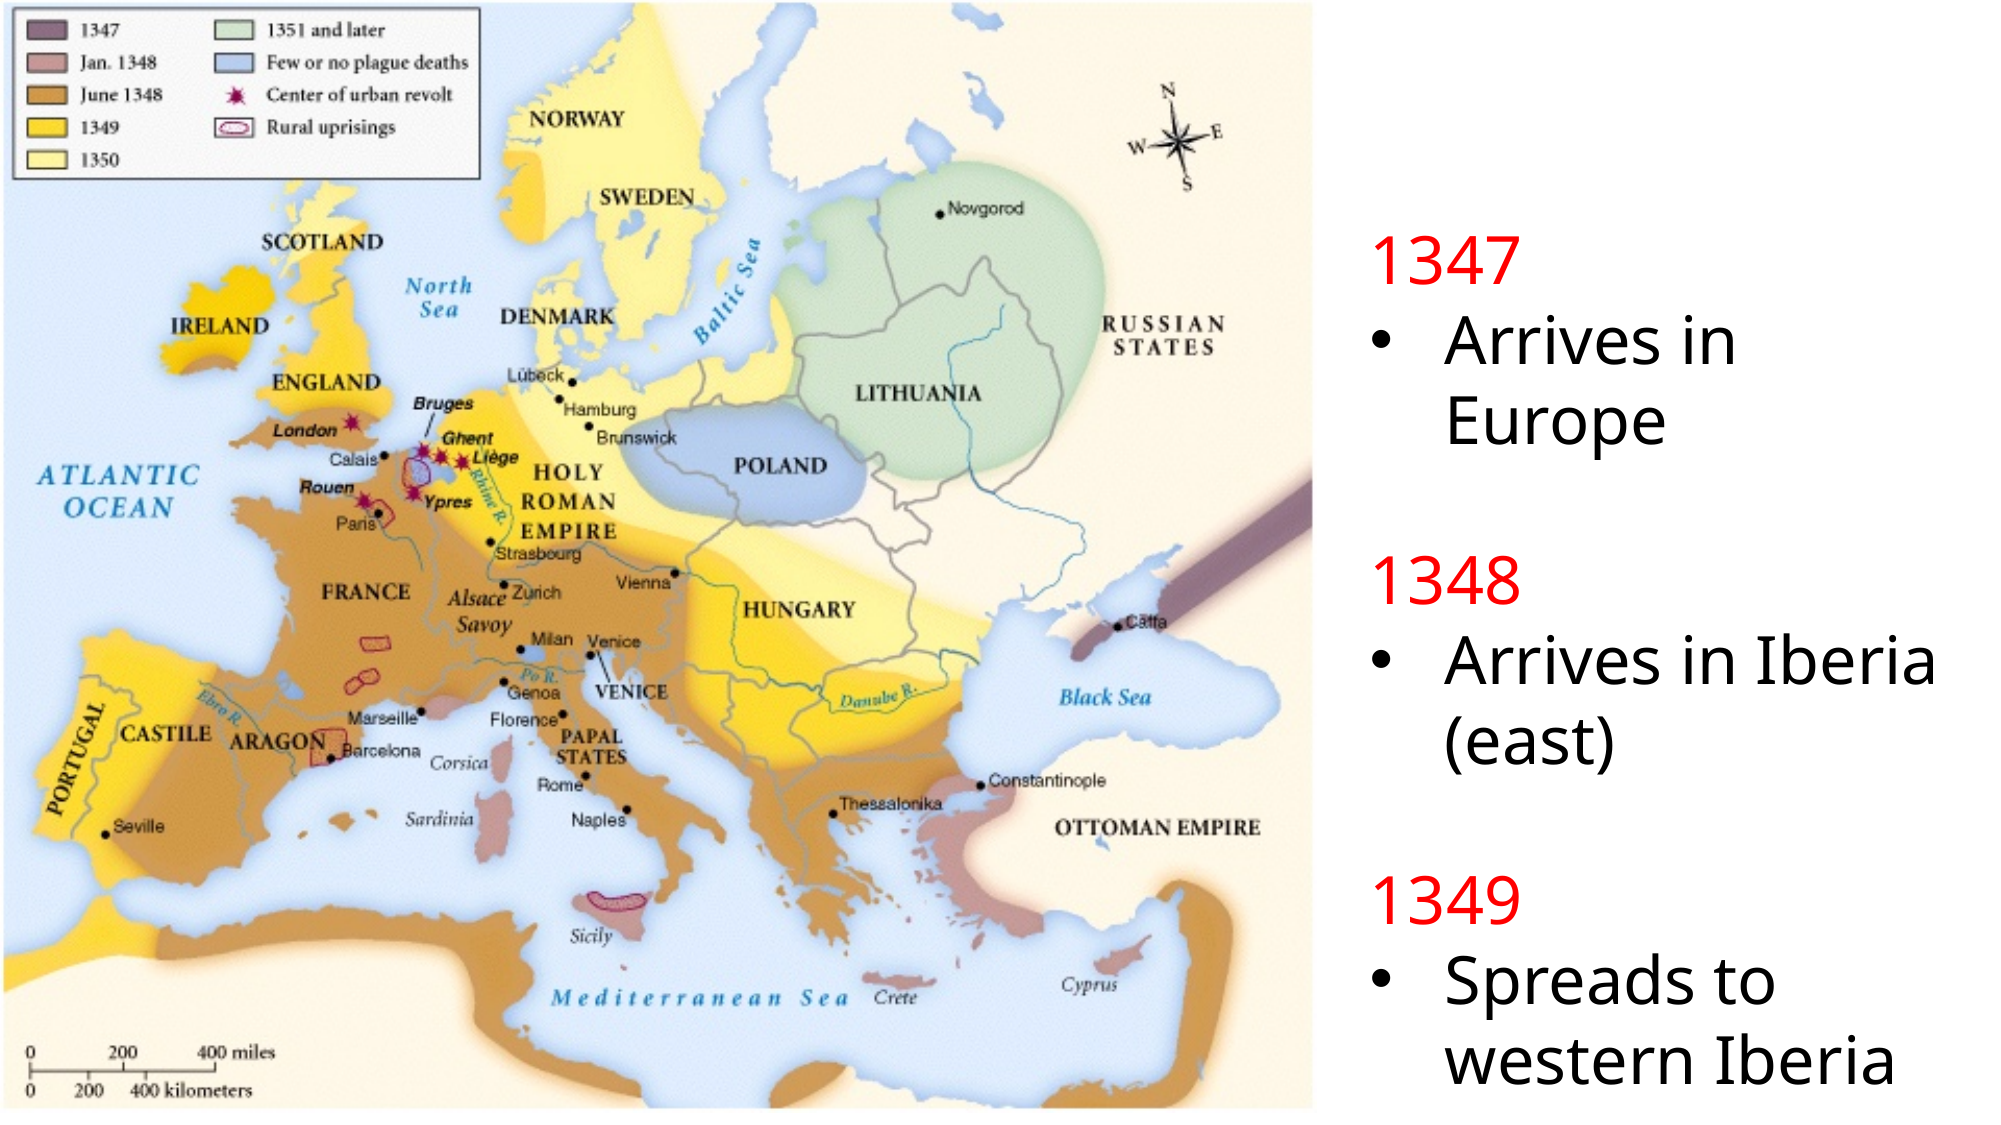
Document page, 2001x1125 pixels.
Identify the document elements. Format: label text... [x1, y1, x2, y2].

text_box 1347 Arrives in Europe 1348 Arrives in Iberia (east) 1349 Spreads to western Iberia [1354, 210, 1961, 1105]
picture [0, 0, 1317, 1113]
